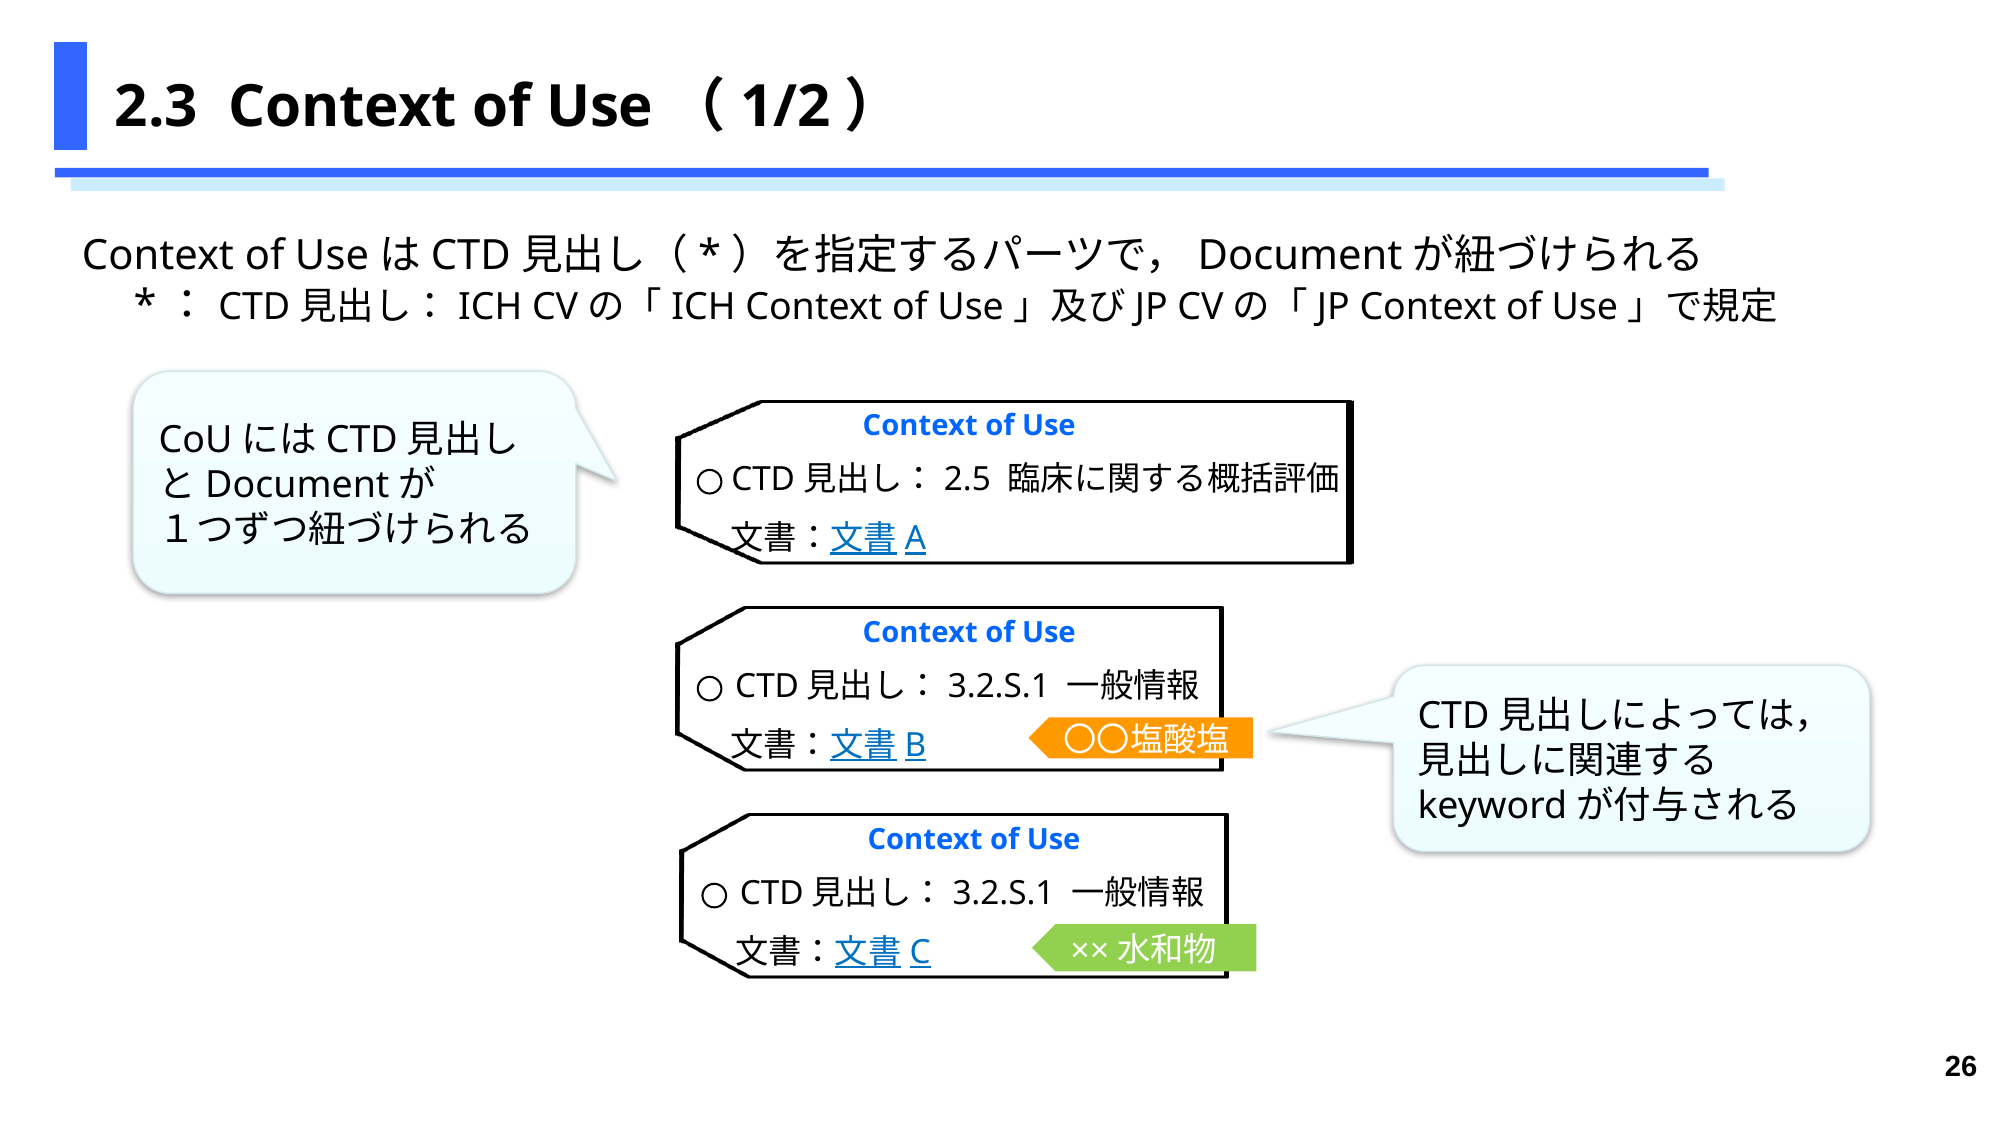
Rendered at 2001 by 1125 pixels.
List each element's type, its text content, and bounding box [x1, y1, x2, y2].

text_box Context of UseはCTD見出し（*）を指定するパーツで，Documentが紐づけられる *：CTD見出し：ICH CVの「ICH Context of Use」及びJP CVの「JP Context of Use」で規定 [66, 219, 1930, 385]
text_box CTD見出しによっては，見出しに関連するkeywordが付与される [1267, 664, 1871, 853]
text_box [678, 812, 1257, 979]
slide_number 26 [1801, 1039, 1993, 1118]
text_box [673, 398, 1354, 565]
text_box CoUにはCTD見出しとDocumentが １つずつ紐づけられる [132, 385, 618, 595]
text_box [673, 605, 1254, 772]
title 2.3 Context of Use（1/2） [99, 44, 1900, 161]
